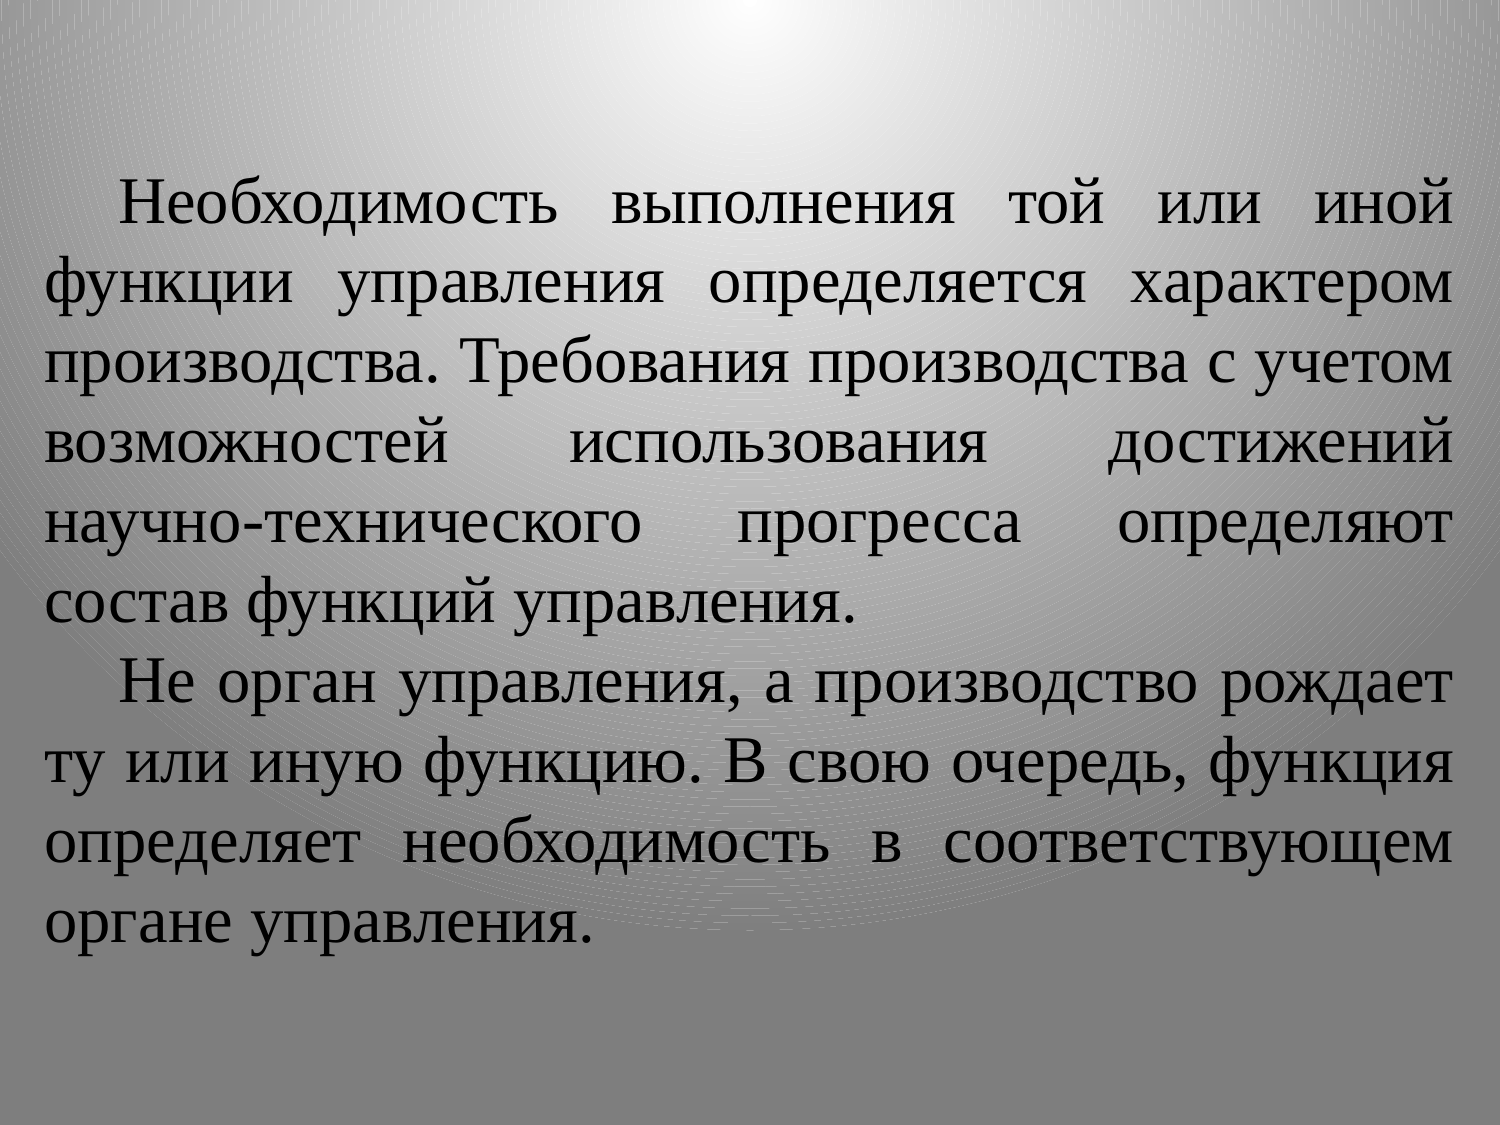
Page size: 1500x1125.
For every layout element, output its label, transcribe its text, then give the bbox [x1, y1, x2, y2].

text_box Необходимость выполнения той или иной функции управления определяется характером производства. Требования производства с учетом возможностей использования достижений научно-технического прогресса определяют состав функций управления. Не орган управления, а производство рождает ту или иную функцию. В свою очередь, функция определяет необходимость в соответствующем органе управления. [29, 148, 1471, 964]
